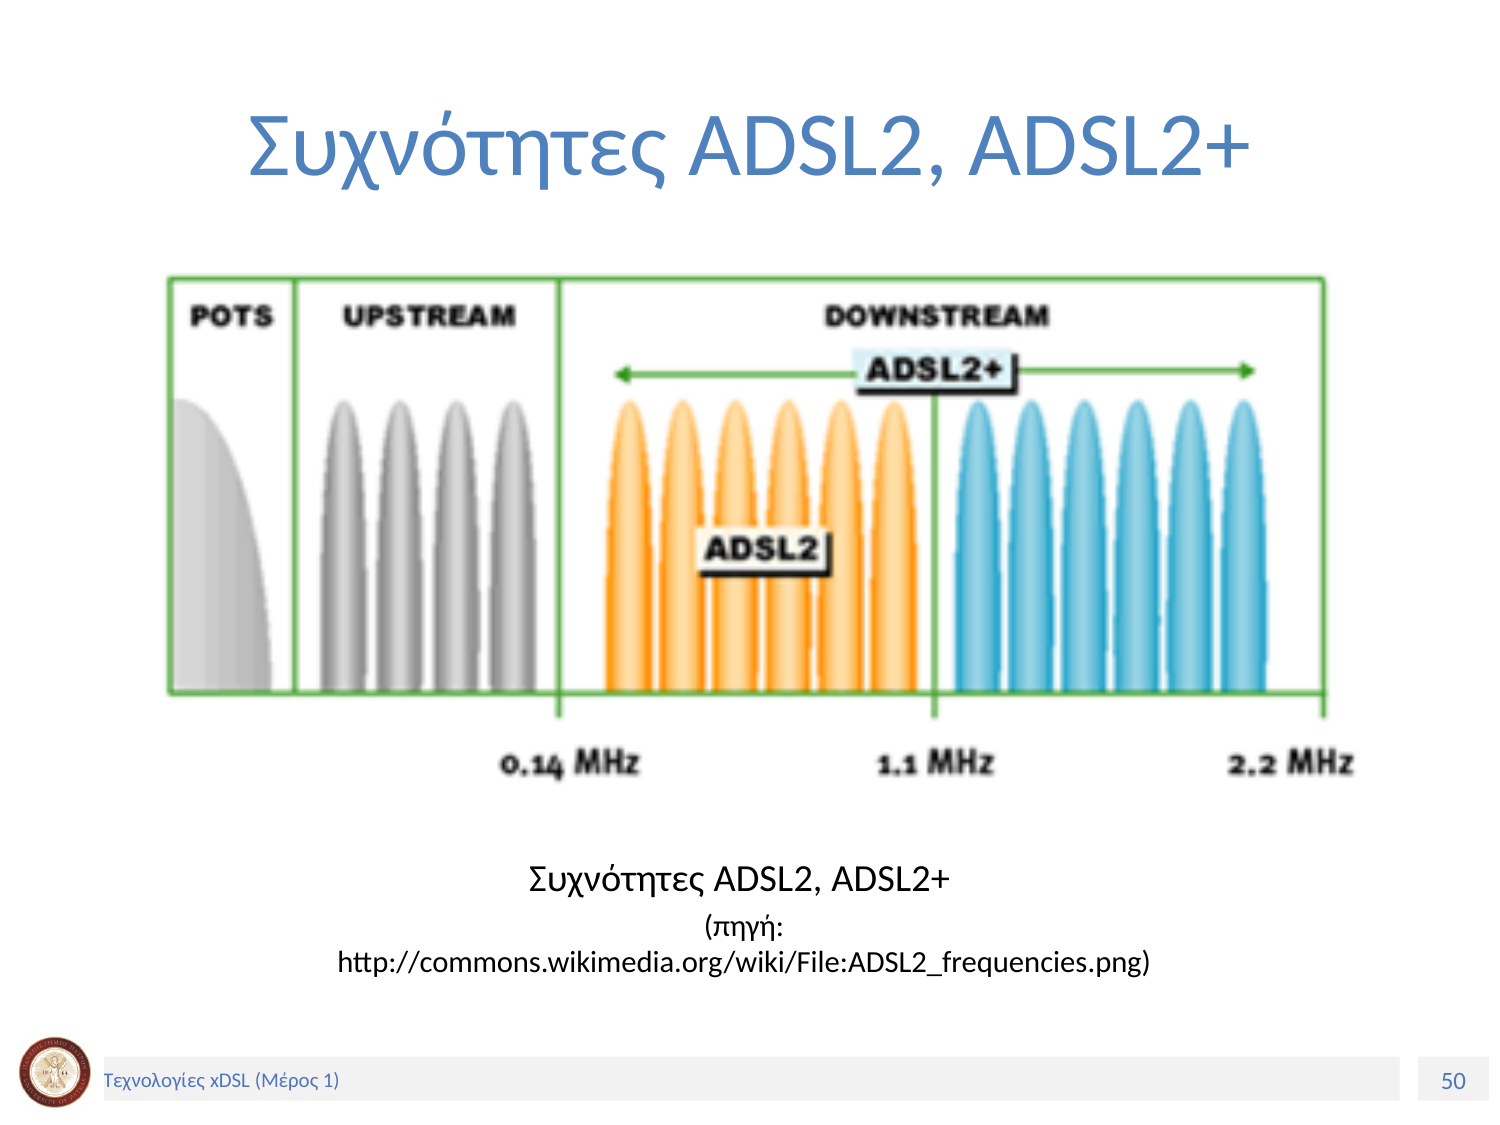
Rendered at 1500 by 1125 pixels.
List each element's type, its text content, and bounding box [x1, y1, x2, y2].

title Συχνότητες ADSL2, ADSL2+ [75, 44, 1425, 233]
picture [147, 264, 1366, 799]
list Συχνότητες ADSL2, ADSL2+ (πηγή: http://commons.wikimedia.org/wiki/File:ADSL2_frequencies.png) [294, 846, 1194, 1013]
picture [5, 1023, 104, 1121]
